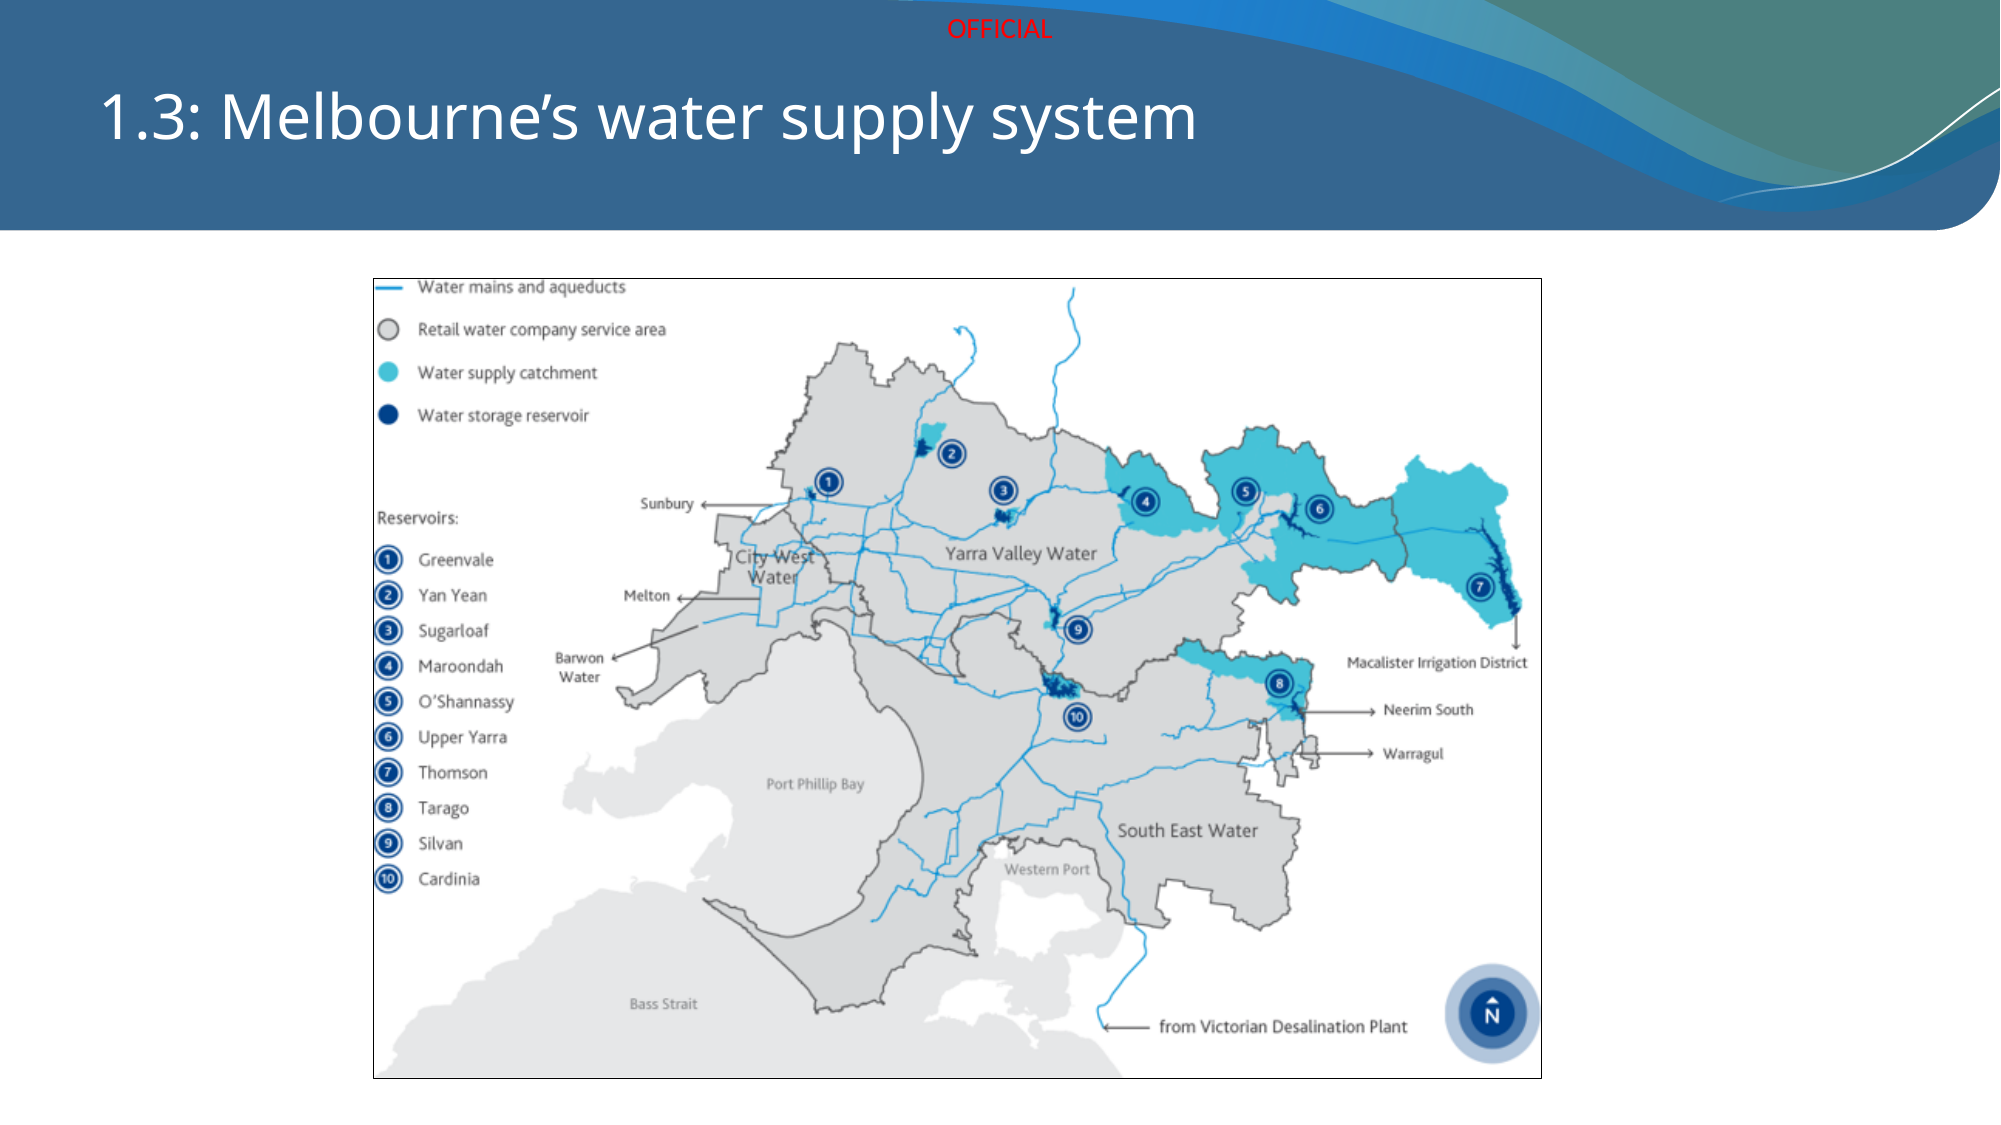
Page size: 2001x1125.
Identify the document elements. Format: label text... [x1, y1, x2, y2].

picture [0, 0, 2000, 231]
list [373, 278, 1541, 1079]
title 1.3: Melbourne’s water supply system [98, 45, 1812, 193]
